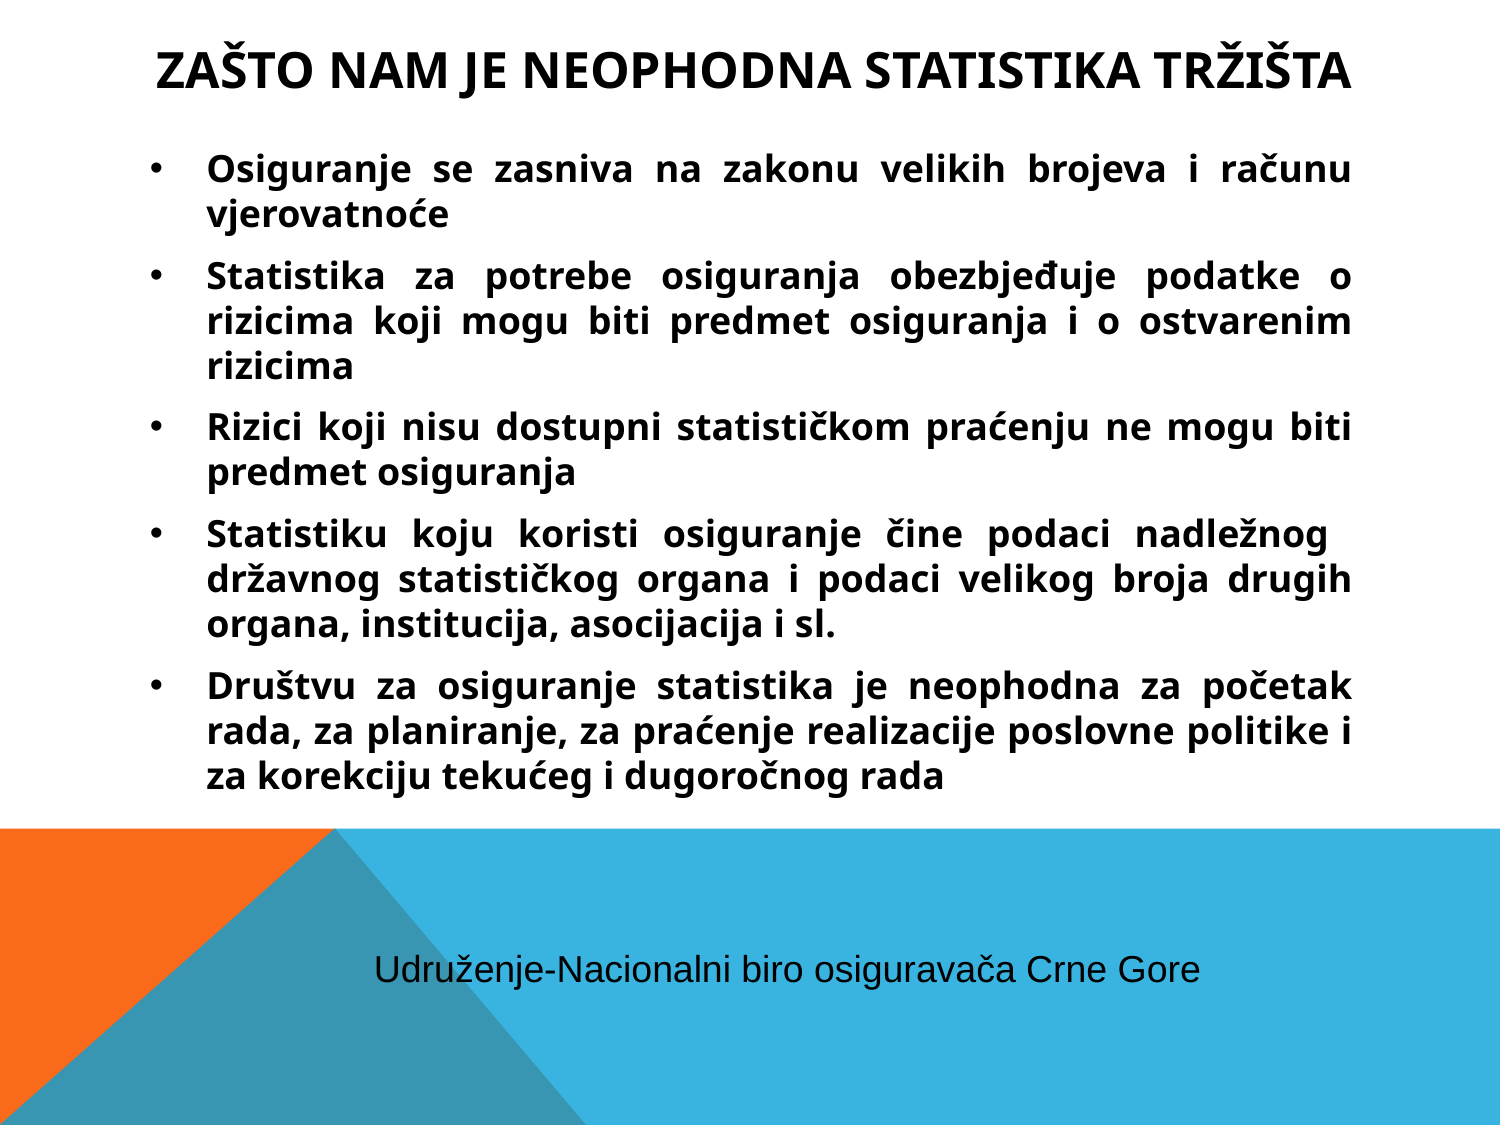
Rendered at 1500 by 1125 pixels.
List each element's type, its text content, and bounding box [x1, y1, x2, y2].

title Zašto nam je neophodna statistika tržišta [137, 24, 1372, 113]
list Osiguranje se zasniva na zakonu velikih brojeva i računu vjerovatnoće Statistika za potrebe osiguranja obezbjeđuje podatke o rizicima koji mogu biti predmet osiguranja i o ostvarenim rizicima Rizici koji nisu dostupni statističkom praćenju ne mogu biti predmet osiguranja Statistiku koju koristi osiguranje čine podaci nadležnog državnog statističkog organa i podaci velikog broja drugih organa, institucija, asocijacija i sl. Društvu za osiguranje statistika je neophodna za početak rada, za planiranje, za praćenje realizacije poslovne politike i za korekciju tekućeg i dugoročnog rada [134, 137, 1369, 800]
text_box Udruženje-Nacionalni biro osiguravača Crne Gore [174, 937, 1400, 998]
